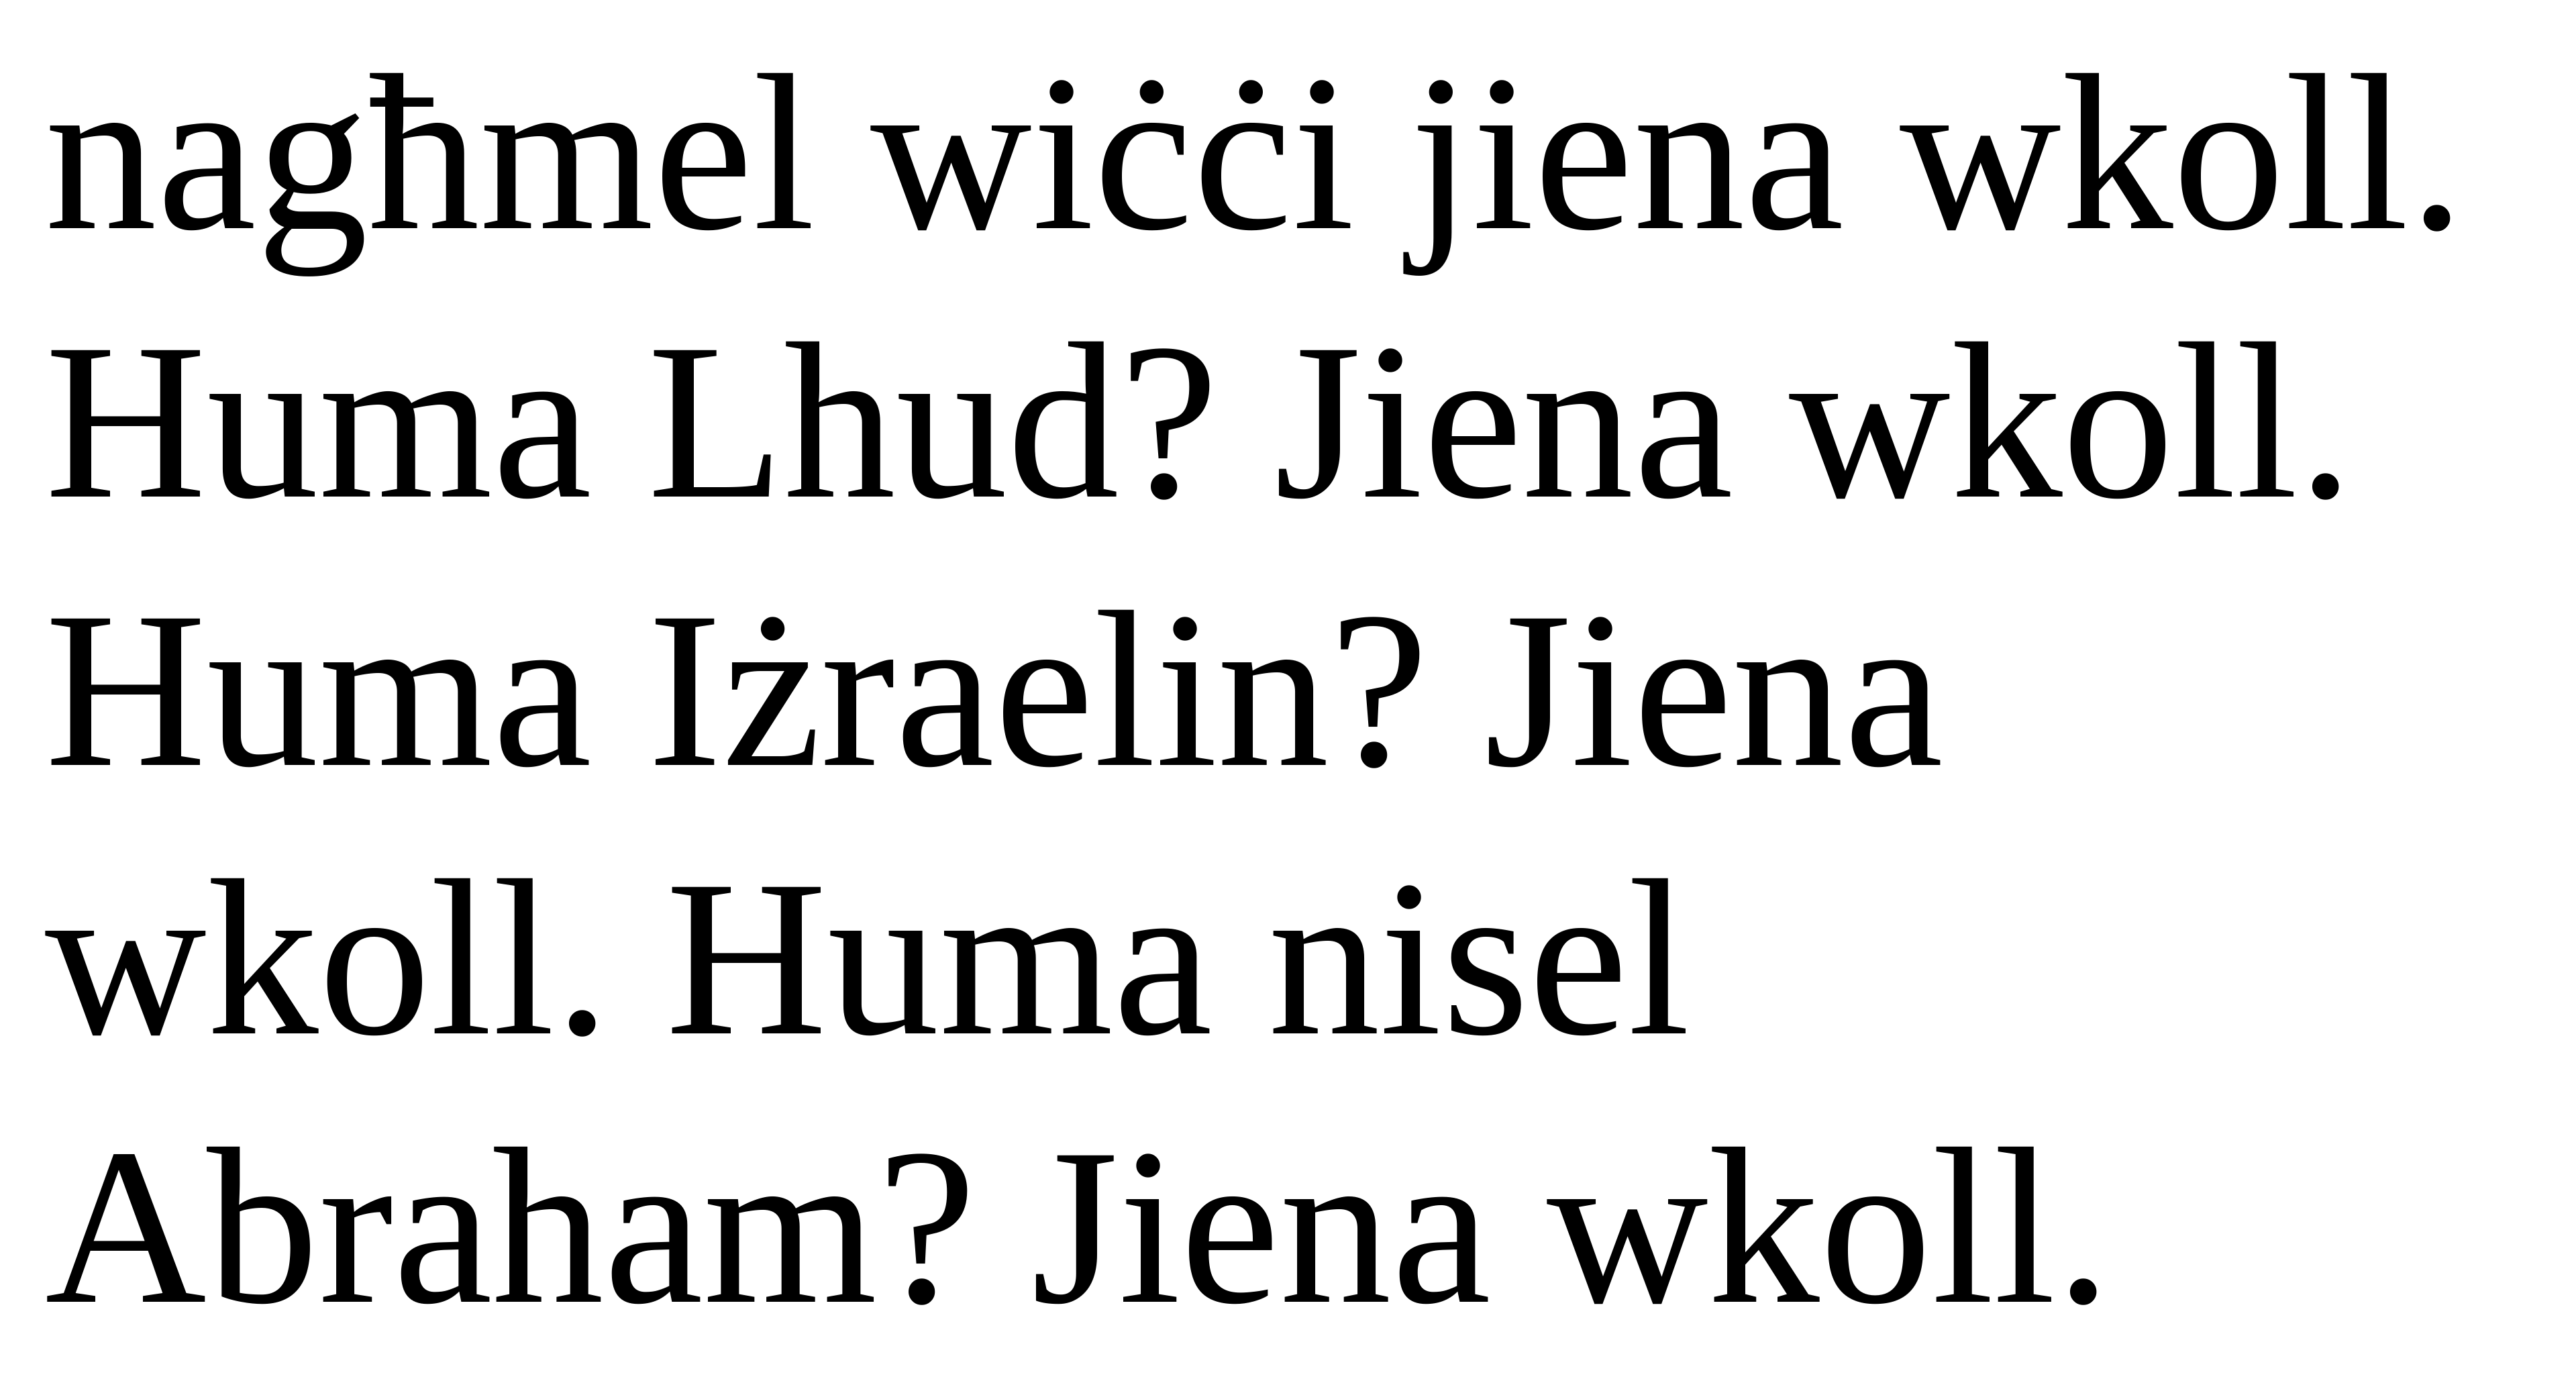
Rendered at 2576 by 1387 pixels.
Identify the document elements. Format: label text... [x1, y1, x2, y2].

list nagħmel wiċċi jiena wkoll. Huma Lhud? Jiena wkoll. Huma Iżraelin? Jiena wkoll. Huma nisel Abraham? Jiena wkoll. [35, 0, 2548, 1387]
